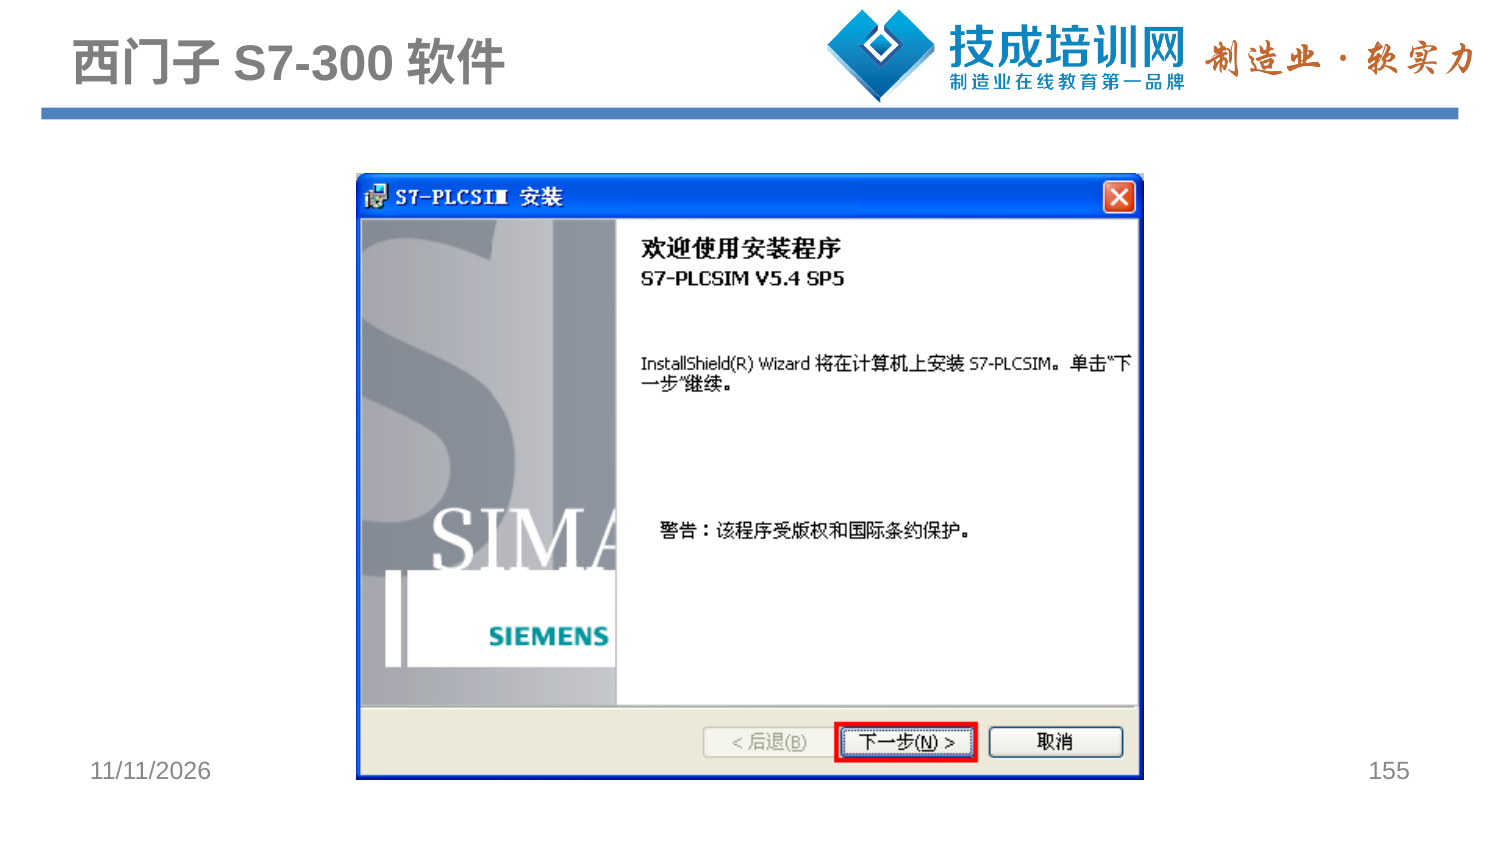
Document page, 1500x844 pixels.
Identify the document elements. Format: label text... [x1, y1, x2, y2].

text_box [1074, 746, 1425, 792]
text_box [75, 746, 425, 792]
title 西门子S7-300软件 [56, 20, 821, 100]
picture [826, 8, 1472, 104]
picture [356, 173, 1144, 781]
text_box [41, 107, 1459, 120]
